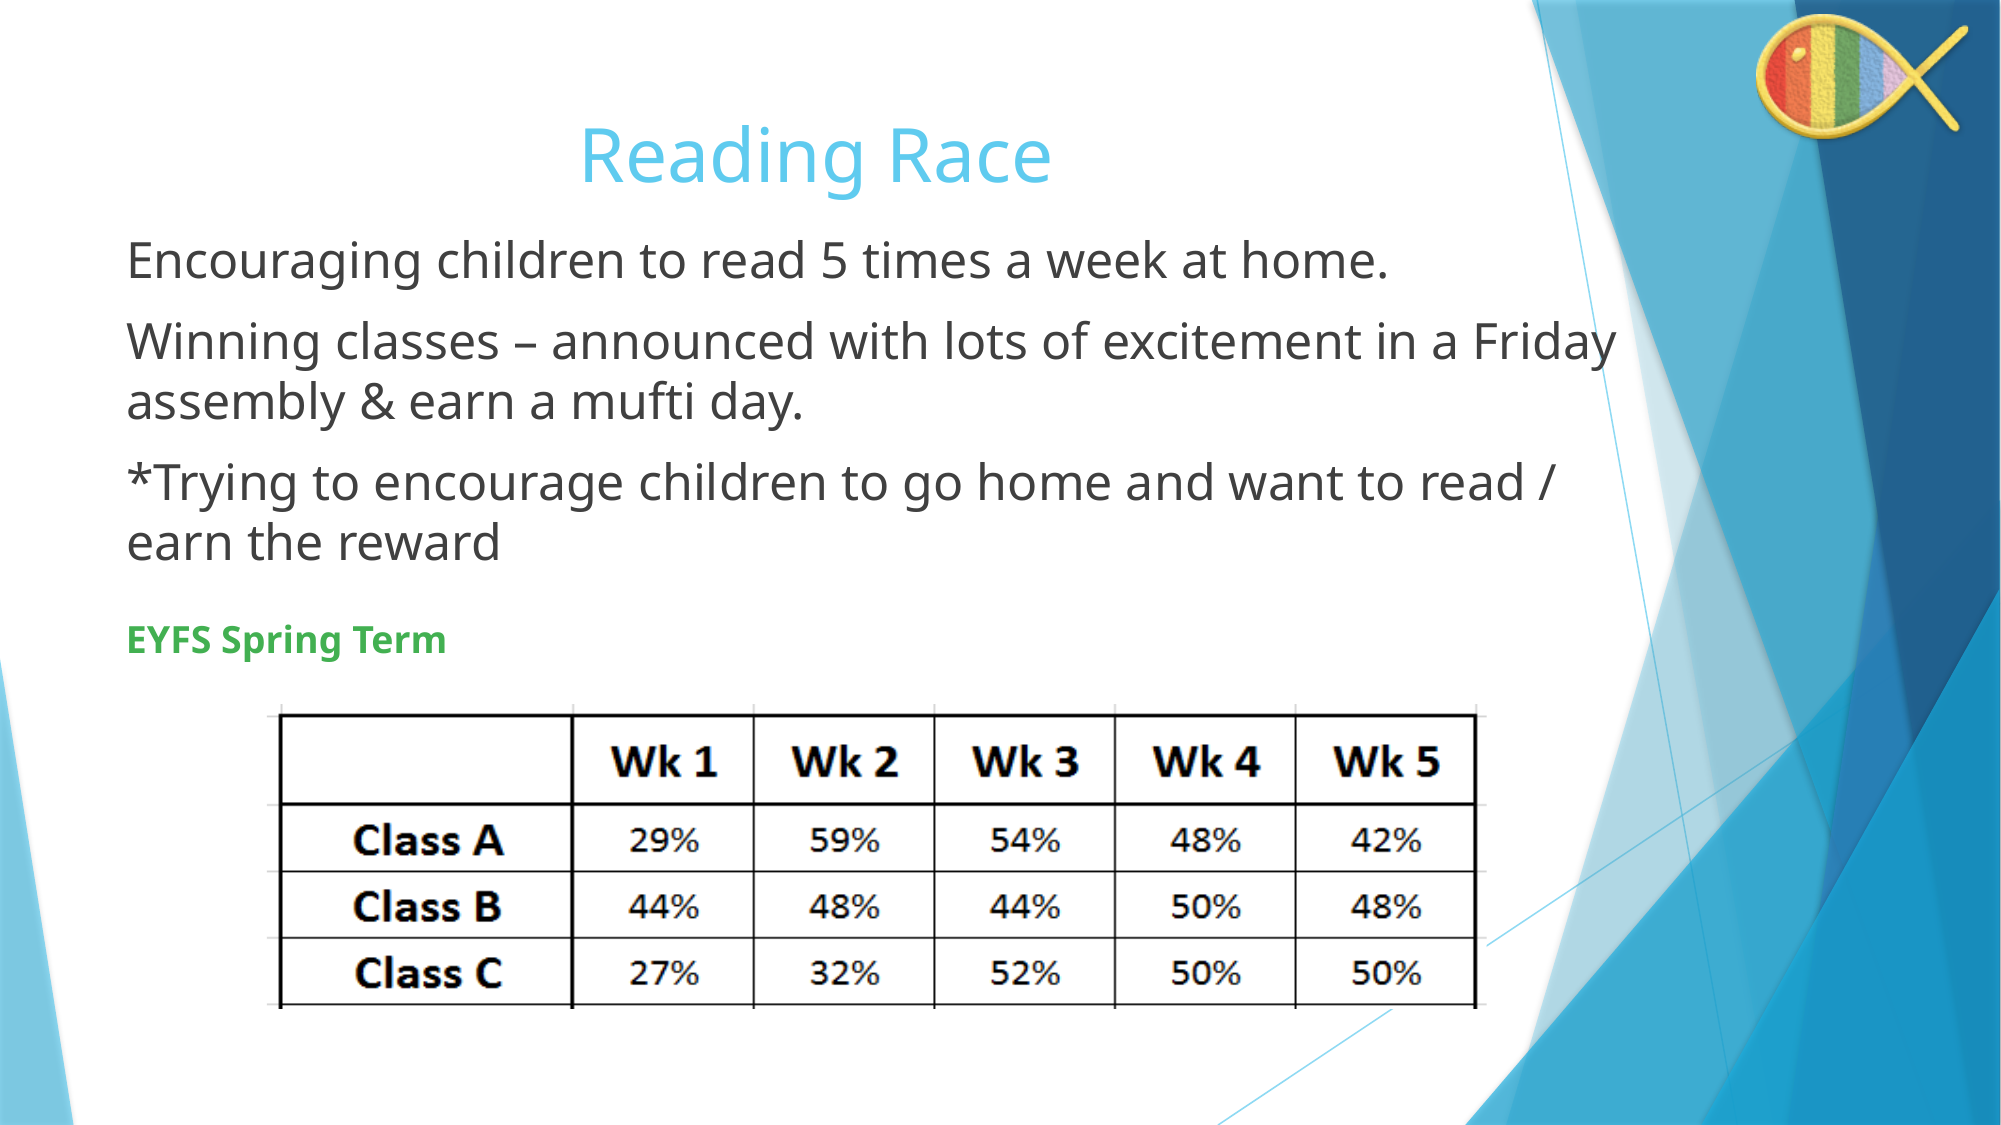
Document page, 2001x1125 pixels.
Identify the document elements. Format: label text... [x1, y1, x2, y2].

title Reading Race [111, 99, 1522, 221]
picture [266, 703, 1488, 1010]
picture [1756, 13, 1974, 146]
text_box EYFS Spring Term [111, 608, 464, 669]
list Encouraging children to read 5 times a week at home. Winning classes – announced with lots of excitement in a Friday assembly & earn a mufti day. *Trying to encourage children to go home and want to read / earn the reward [111, 221, 1643, 858]
